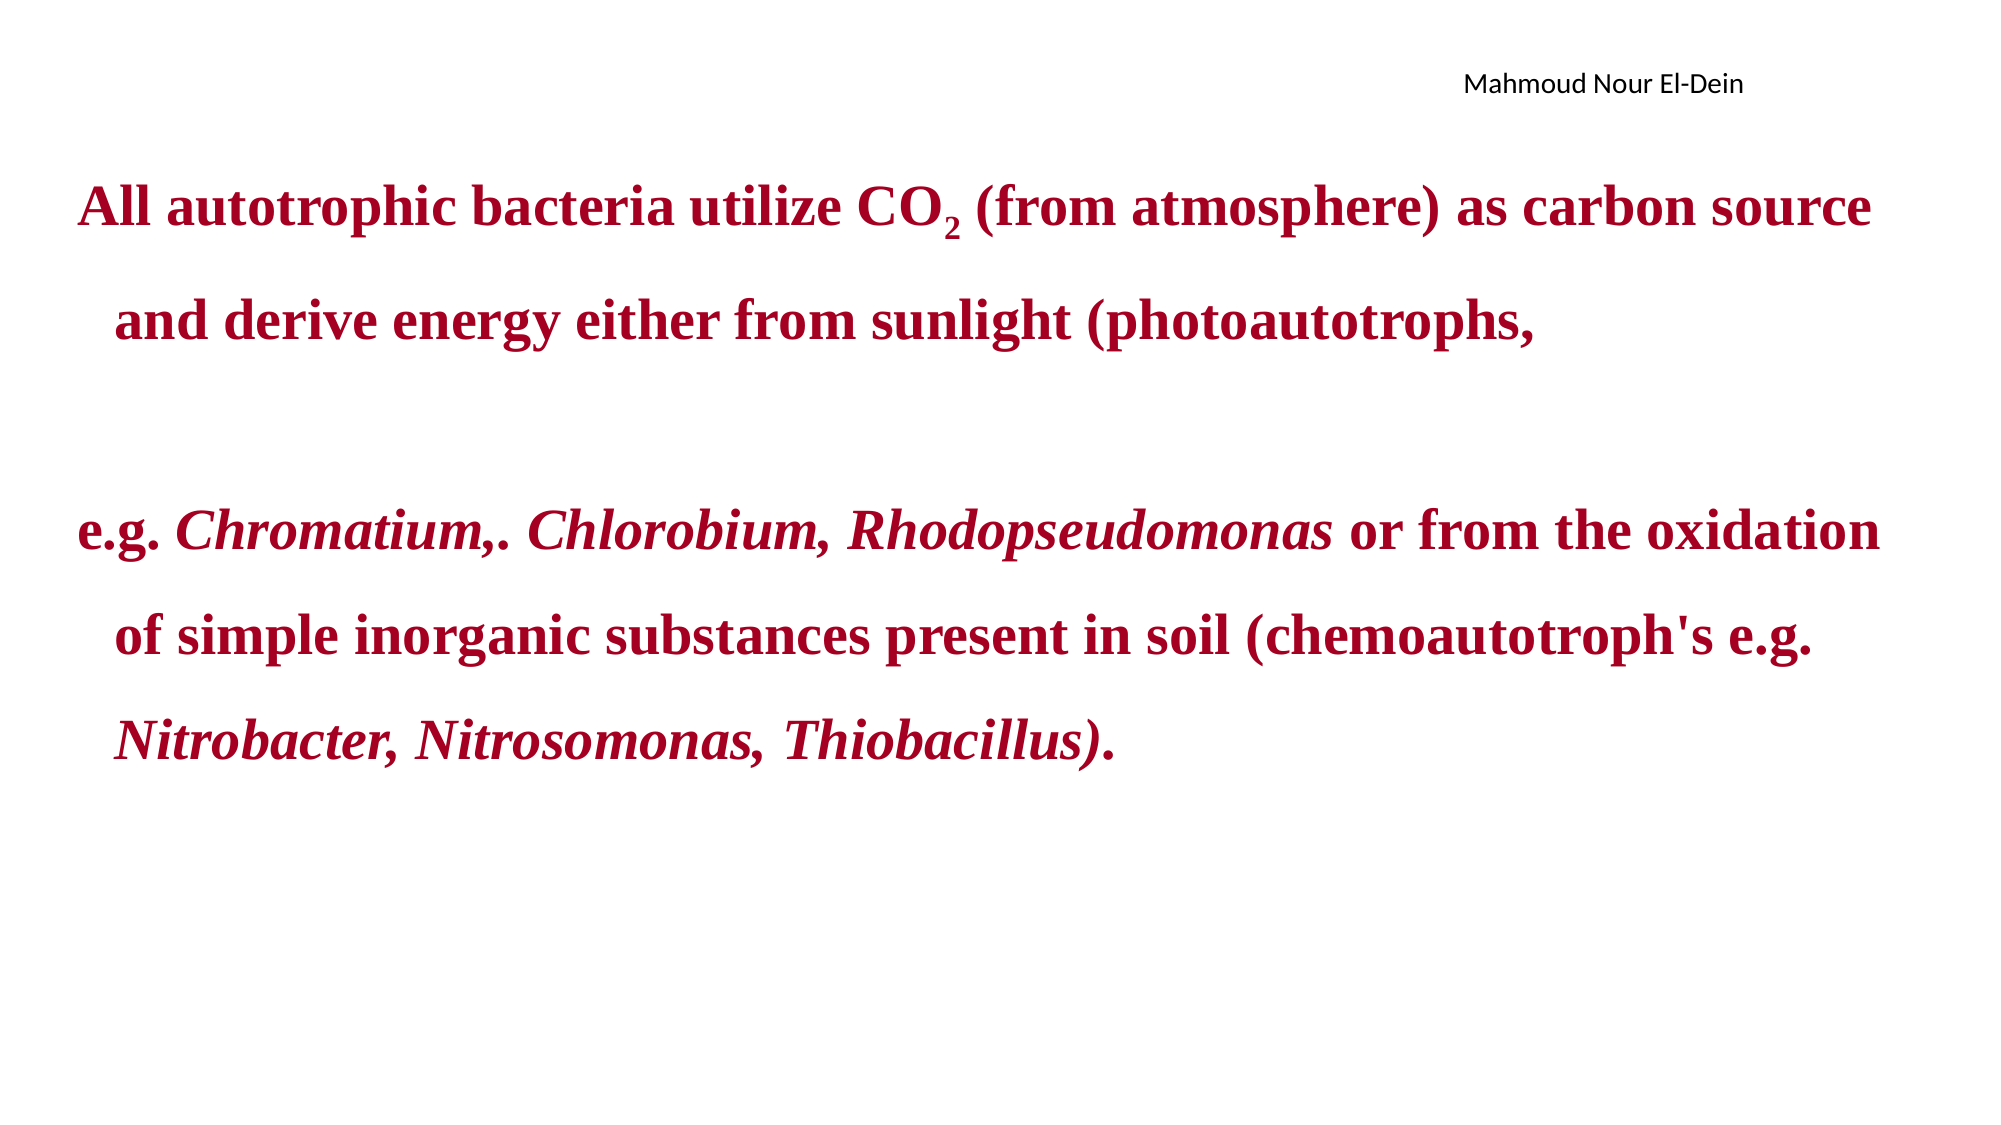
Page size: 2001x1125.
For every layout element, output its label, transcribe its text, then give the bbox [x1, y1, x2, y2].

text_box All autotrophic bacteria utilize CO2 (from atmosphere) as carbon source and derive energy either from sunlight (photoautotrophs, e.g. Chromatium,. Chlorobium, Rhodopseudomonas or from the oxidation of simple inorganic substances present in soil (chemoautotroph's e.g. Nitrobacter, Nitrosomonas, Thiobacillus). [62, 49, 1902, 1006]
